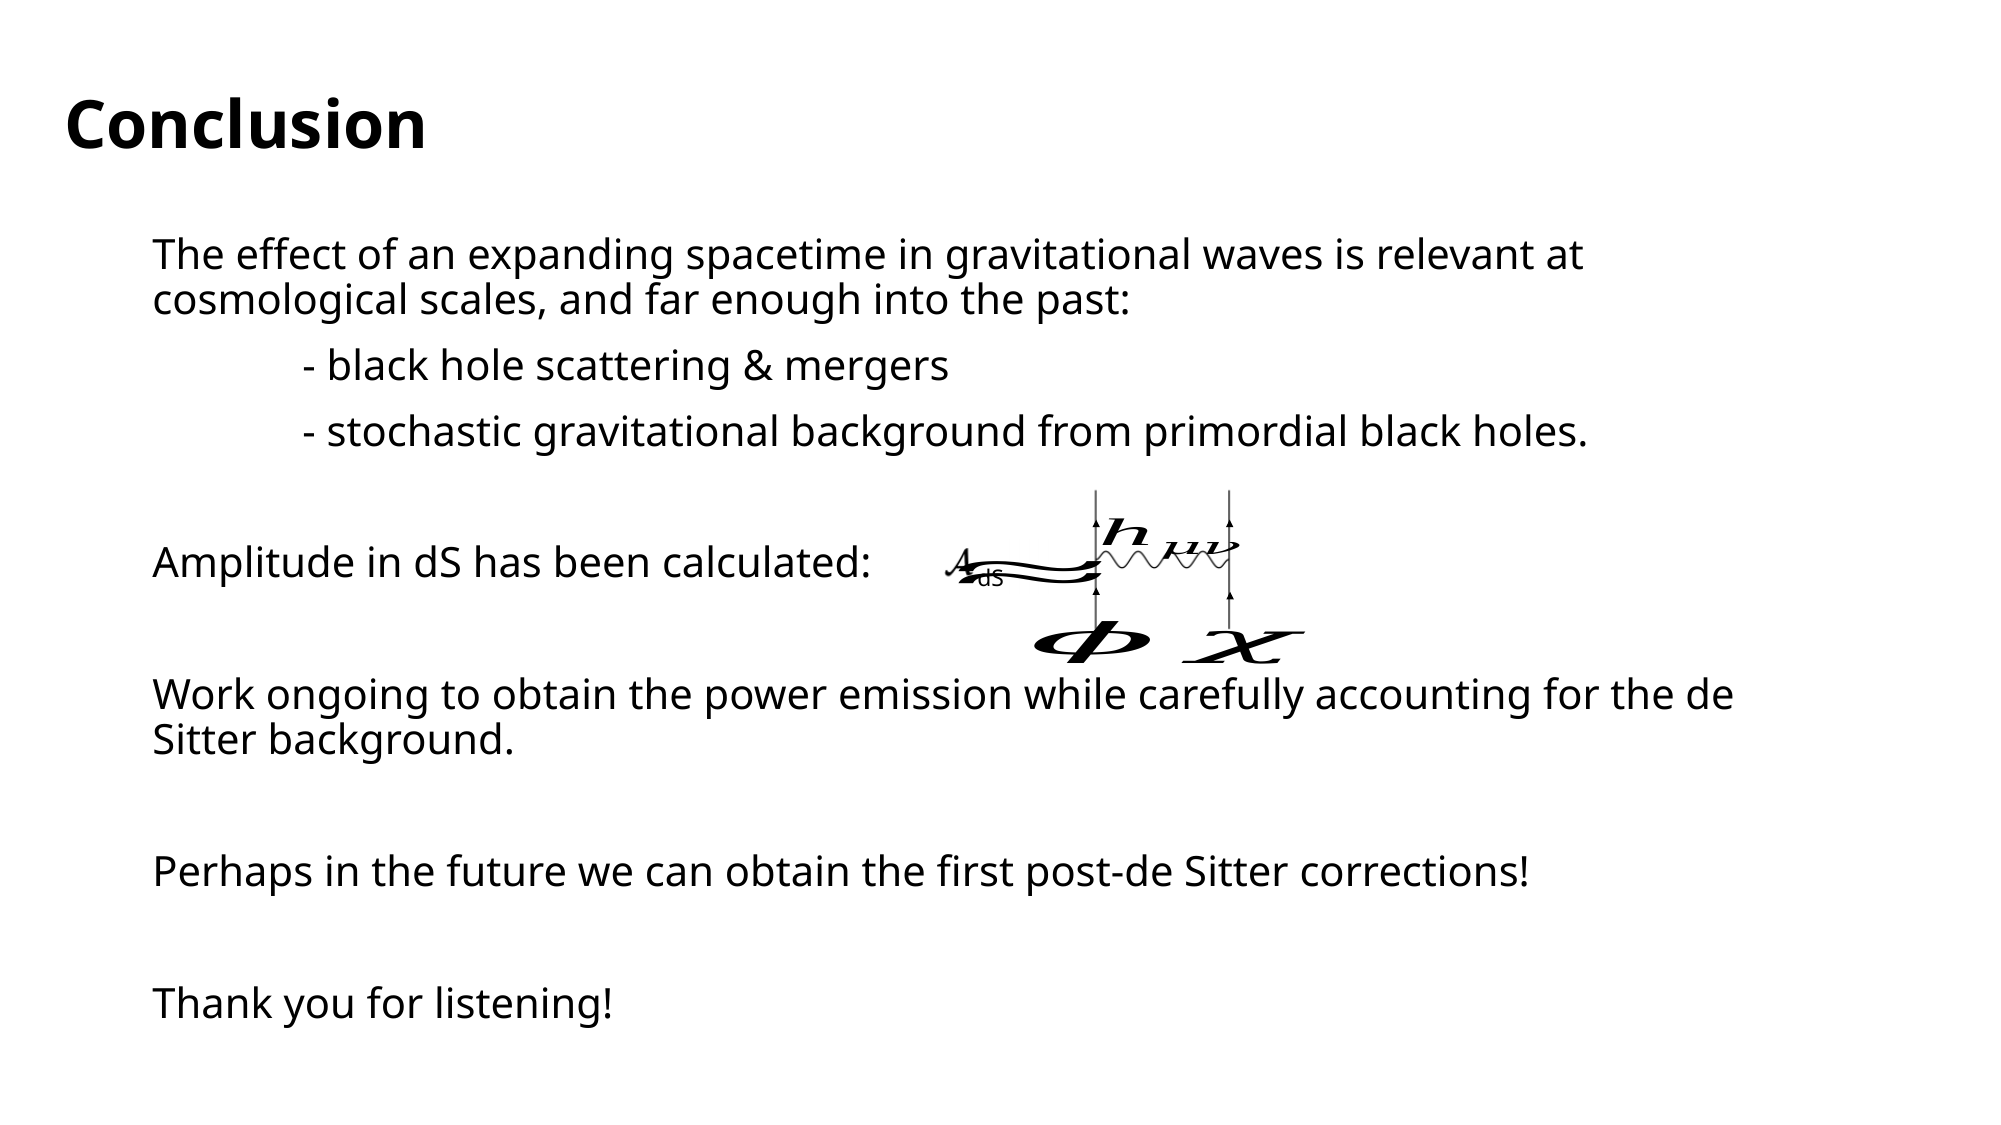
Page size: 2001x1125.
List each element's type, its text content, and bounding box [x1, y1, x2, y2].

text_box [911, 459, 1313, 666]
title Conclusion [49, 18, 1775, 236]
list The effect of an expanding spacetime in gravitational waves is relevant at cosmological scales, and far enough into the past: - black hole scattering & mergers - stochastic gravitational background from primordial black holes. Amplitude in dS has been calculated: Work ongoing to obtain the power emission while carefully accounting for the de Sitter background. Perhaps in the future we can obtain the first post-de Sitter corrections! Thank you for listening! [137, 225, 1863, 1077]
